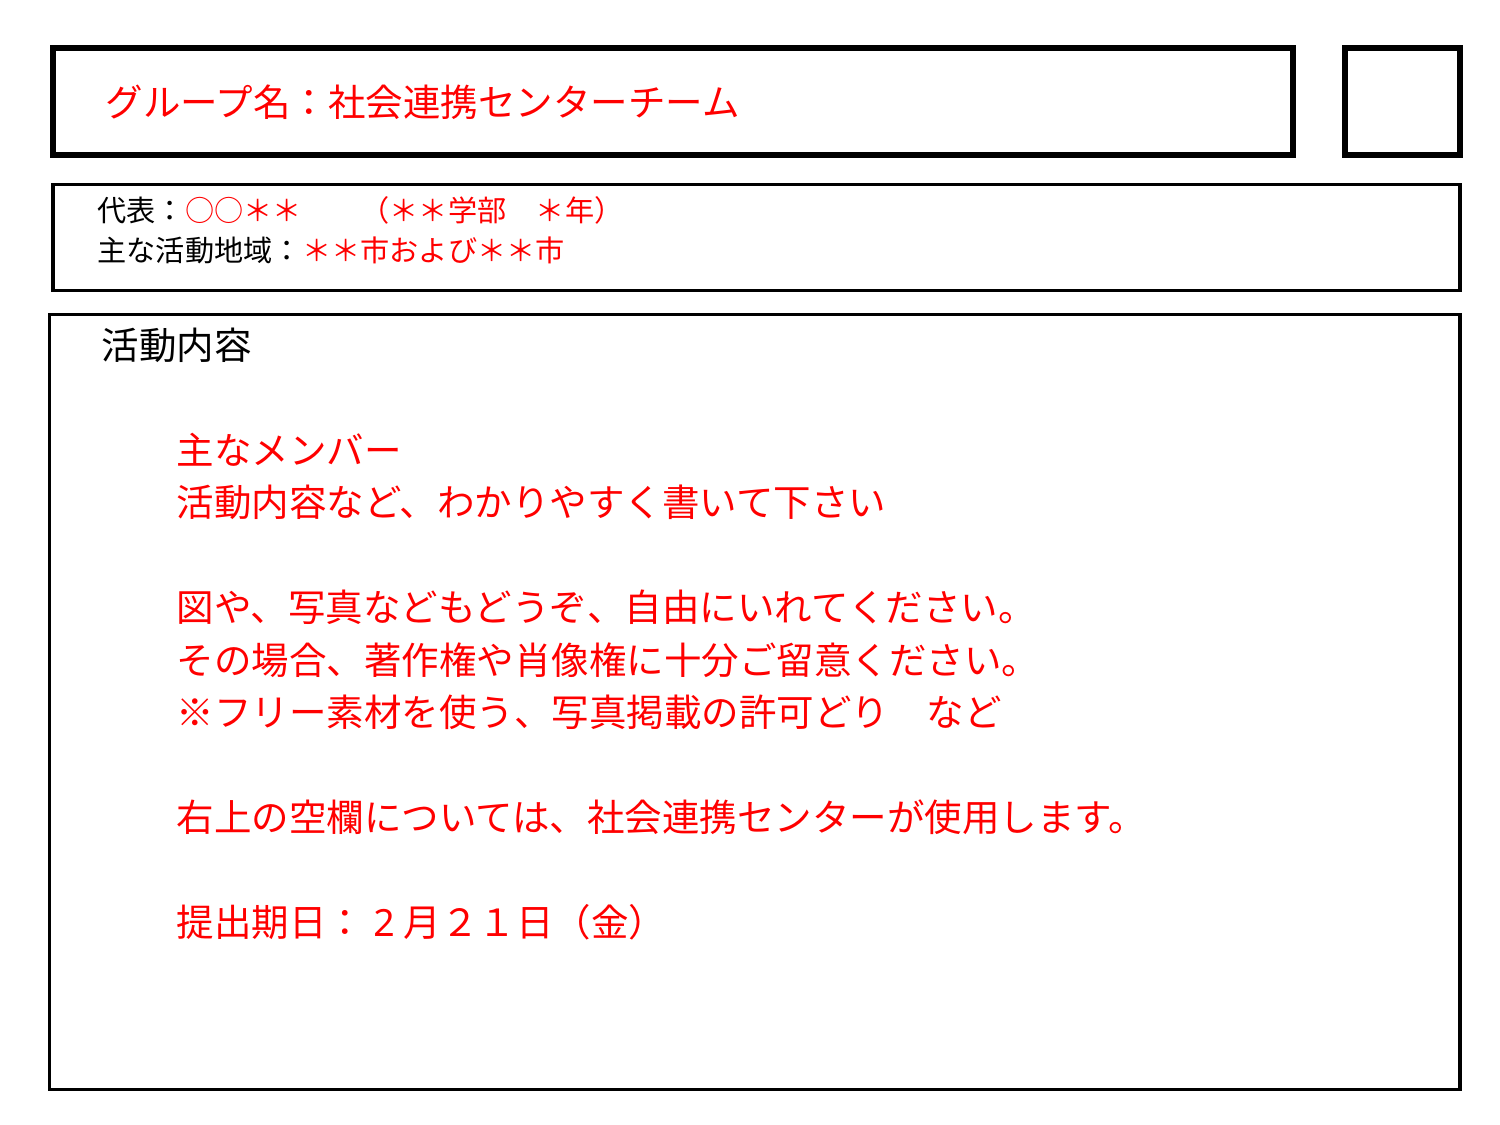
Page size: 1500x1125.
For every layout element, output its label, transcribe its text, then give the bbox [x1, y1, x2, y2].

text_box 代表：○○＊＊ （＊＊学部 ＊年） 主な活動地域：＊＊市および＊＊市 [53, 184, 1461, 291]
text_box 活動内容 主なメンバー 活動内容など、わかりやすく書いて下さい 図や、写真などもどうぞ、自由にいれてください。 その場合、著作権や肖像権に十分ご留意ください。 ※フリー素材を使う、写真掲載の許可どり など 右上の空欄については、社会連携センターが使用します。 提出期日：2月２１日（金） [49, 314, 1460, 1090]
text_box グループ名：社会連携センターチーム [53, 48, 1294, 155]
text_box [1344, 48, 1461, 155]
